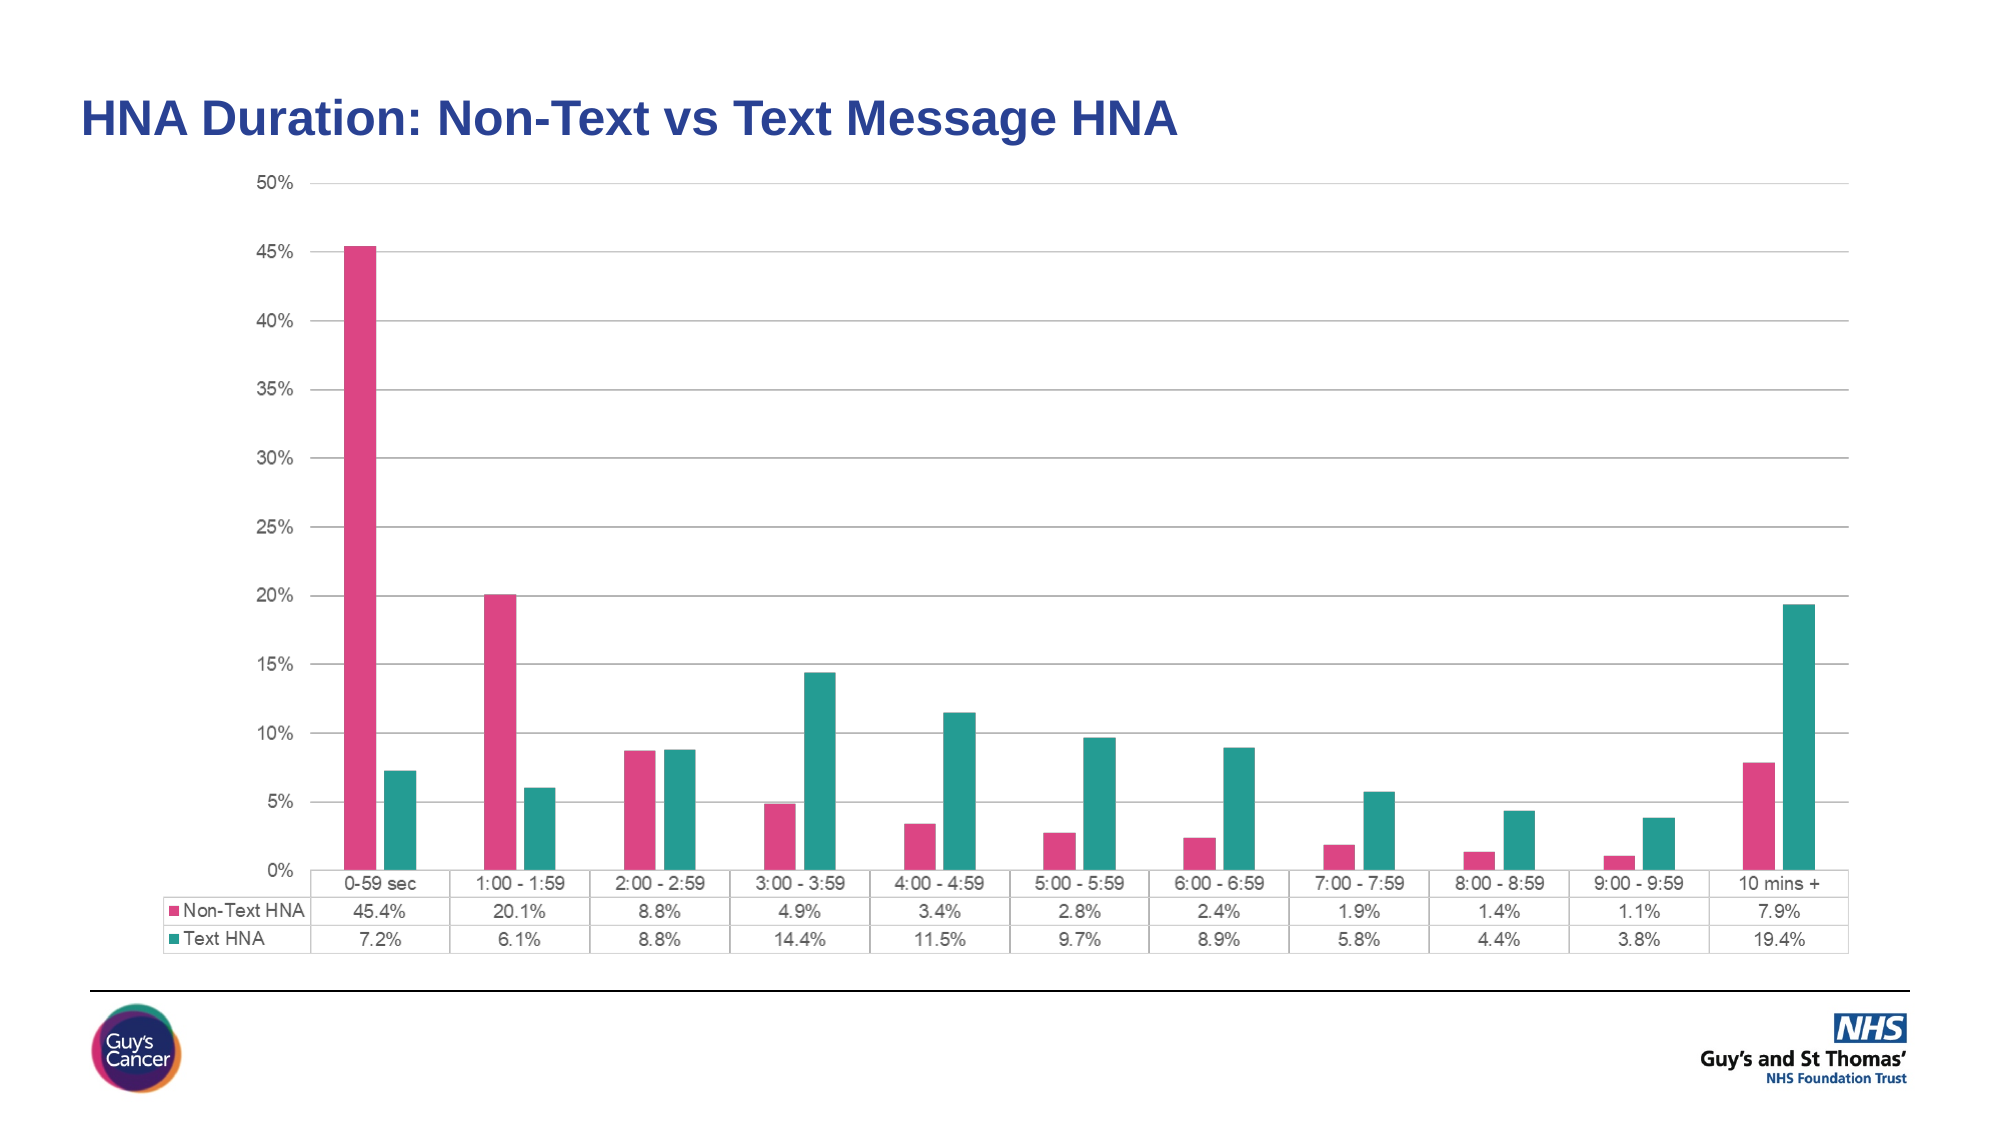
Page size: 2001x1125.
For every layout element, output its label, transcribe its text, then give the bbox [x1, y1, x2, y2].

title HNA Duration: Non-Text vs Text Message HNA [66, 63, 1830, 211]
picture [1, 993, 279, 1125]
picture [1623, 993, 1996, 1125]
picture [127, 160, 1873, 965]
